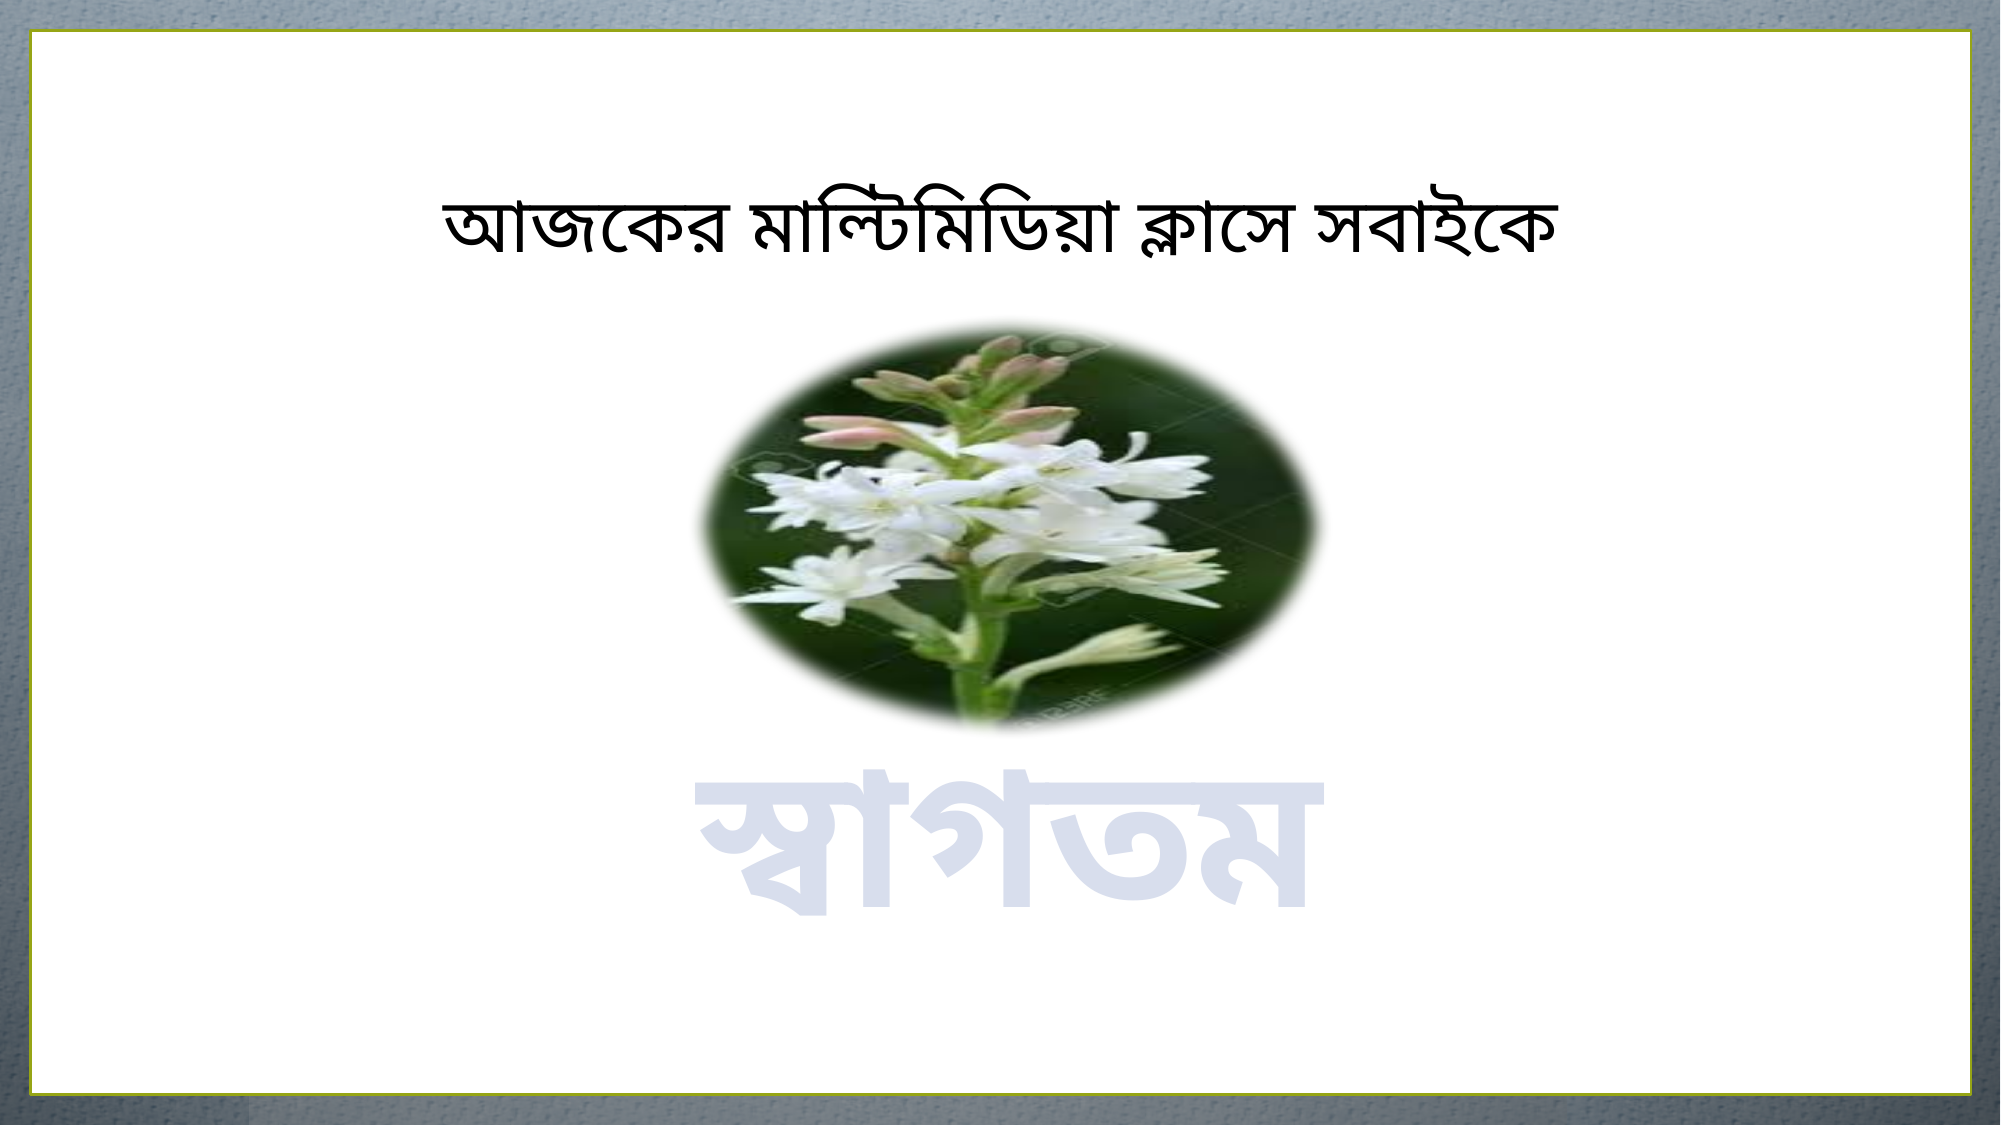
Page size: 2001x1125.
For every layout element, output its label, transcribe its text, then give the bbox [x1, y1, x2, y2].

text_box আজকের মাল্টিমিডিয়া ক্লাসে সবাইকে স্বাগতম [29, 29, 1972, 1096]
picture [142, 24, 153, 29]
picture [686, 313, 1334, 740]
